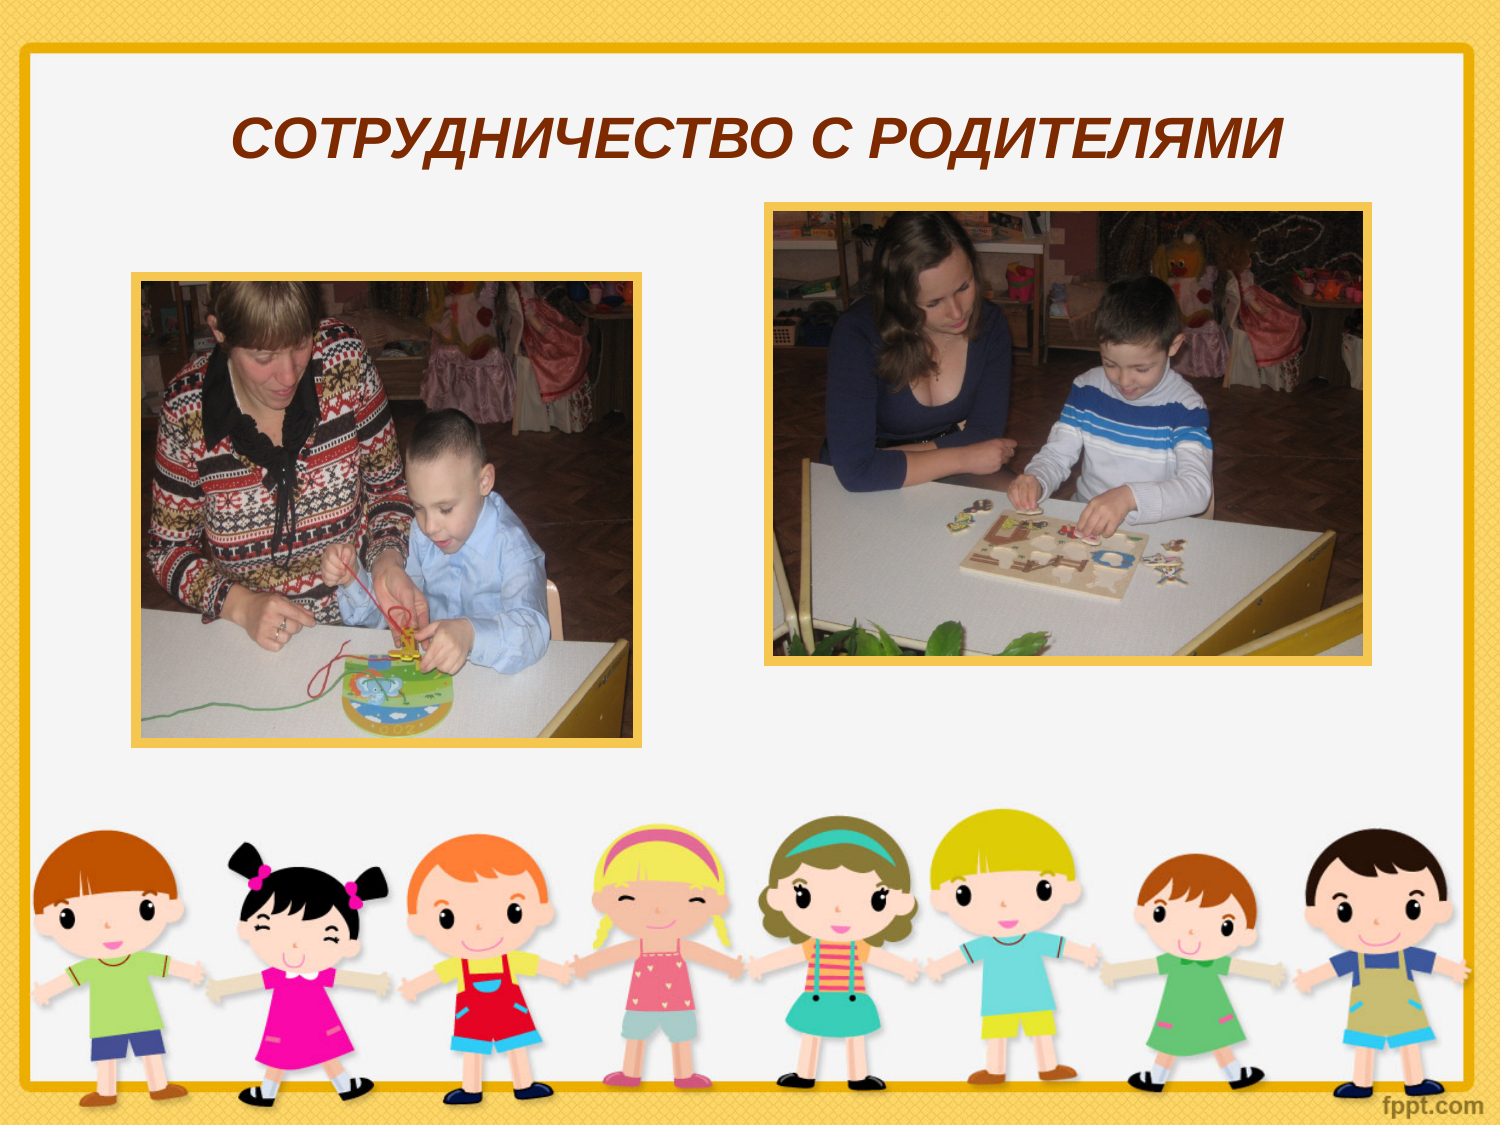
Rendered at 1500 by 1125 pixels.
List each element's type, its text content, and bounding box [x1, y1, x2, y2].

title СОТРУДНИЧЕСТВО С РОДИТЕЛЯМИ [81, 93, 1433, 177]
picture [0, 0, 1500, 1125]
